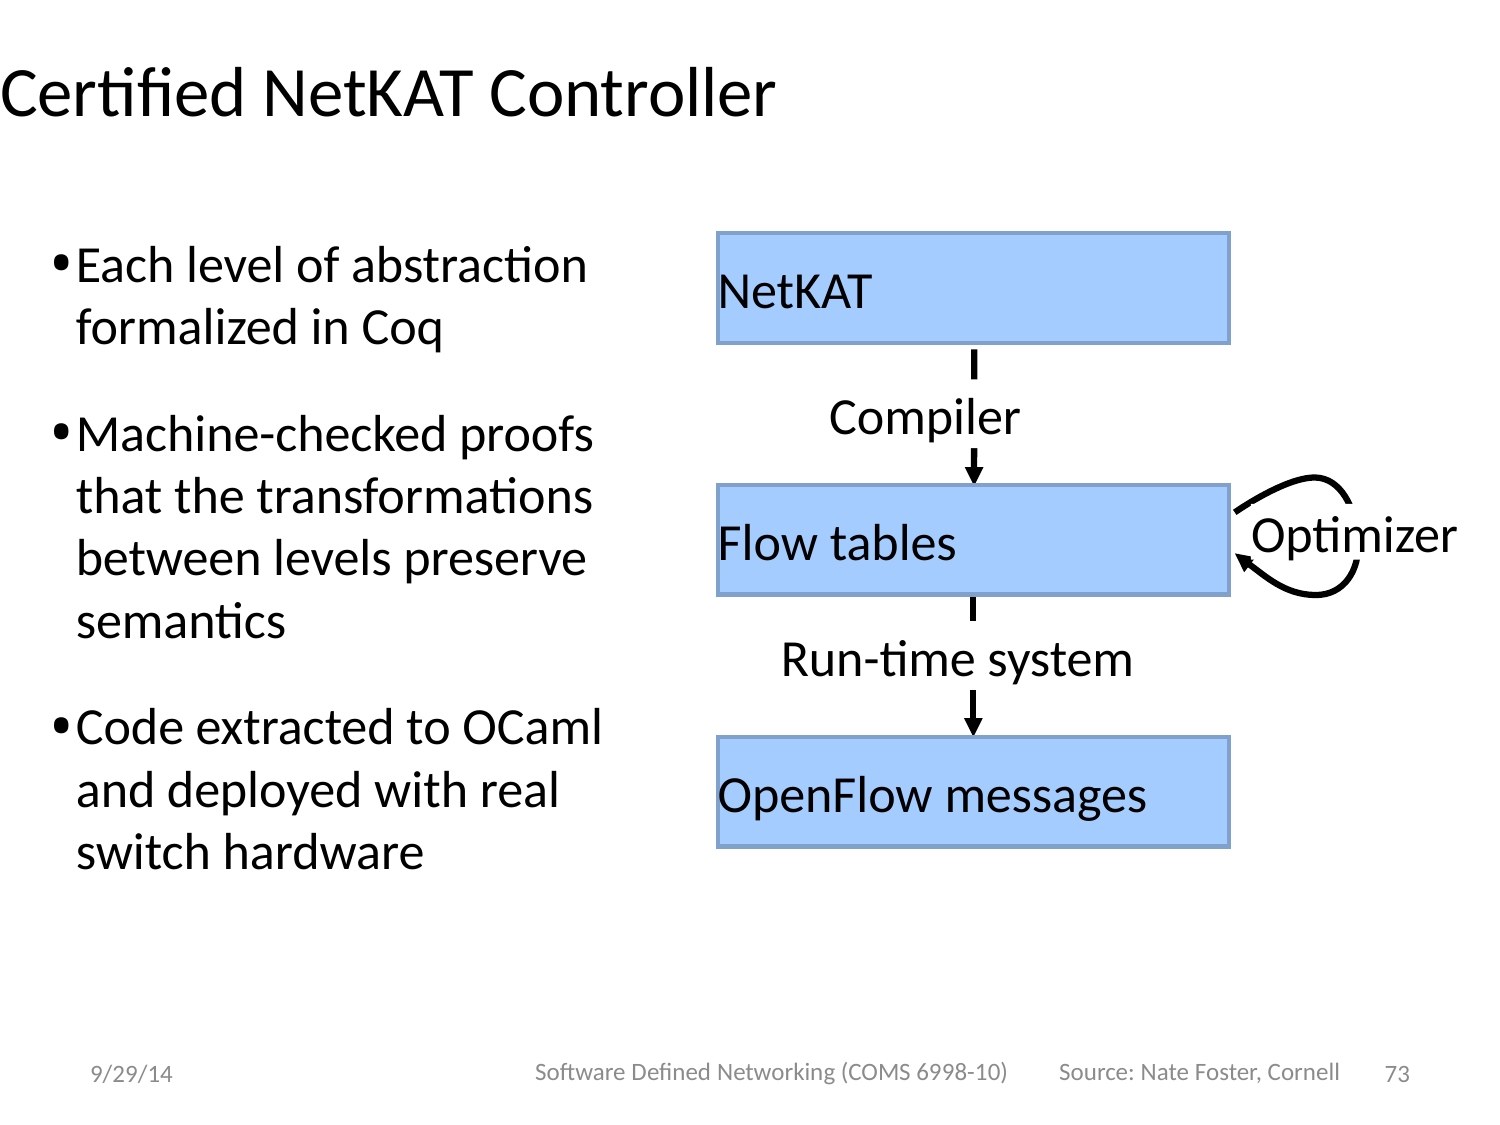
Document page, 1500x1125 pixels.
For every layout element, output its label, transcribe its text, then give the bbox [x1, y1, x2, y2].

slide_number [75, 1042, 425, 1103]
text_box NetKAT [717, 232, 1229, 343]
text_box OpenFlow messages [717, 736, 1229, 847]
text_box Run-time system [977, 621, 1169, 690]
text_box Certified NetKAT Controller [0, 14, 1500, 161]
text_box [1234, 477, 1357, 596]
text_box [967, 449, 981, 484]
text_box Run-time system [780, 621, 969, 690]
text_box Flow tables [717, 484, 1229, 595]
text_box Source: Nate Foster, Cornell [1038, 1037, 1463, 1103]
text_box Each level of abstraction formalized in Coq Machine-checked proofs that the transformations between levels preserve semantics Code extracted to OCaml and deployed with real switch hardware [31, 226, 639, 884]
text_box Optimizer [1250, 503, 1471, 560]
text_box Compiler [829, 379, 1120, 449]
footer Software Defined Networking (COMS 6998-10) [512, 1037, 1038, 1103]
